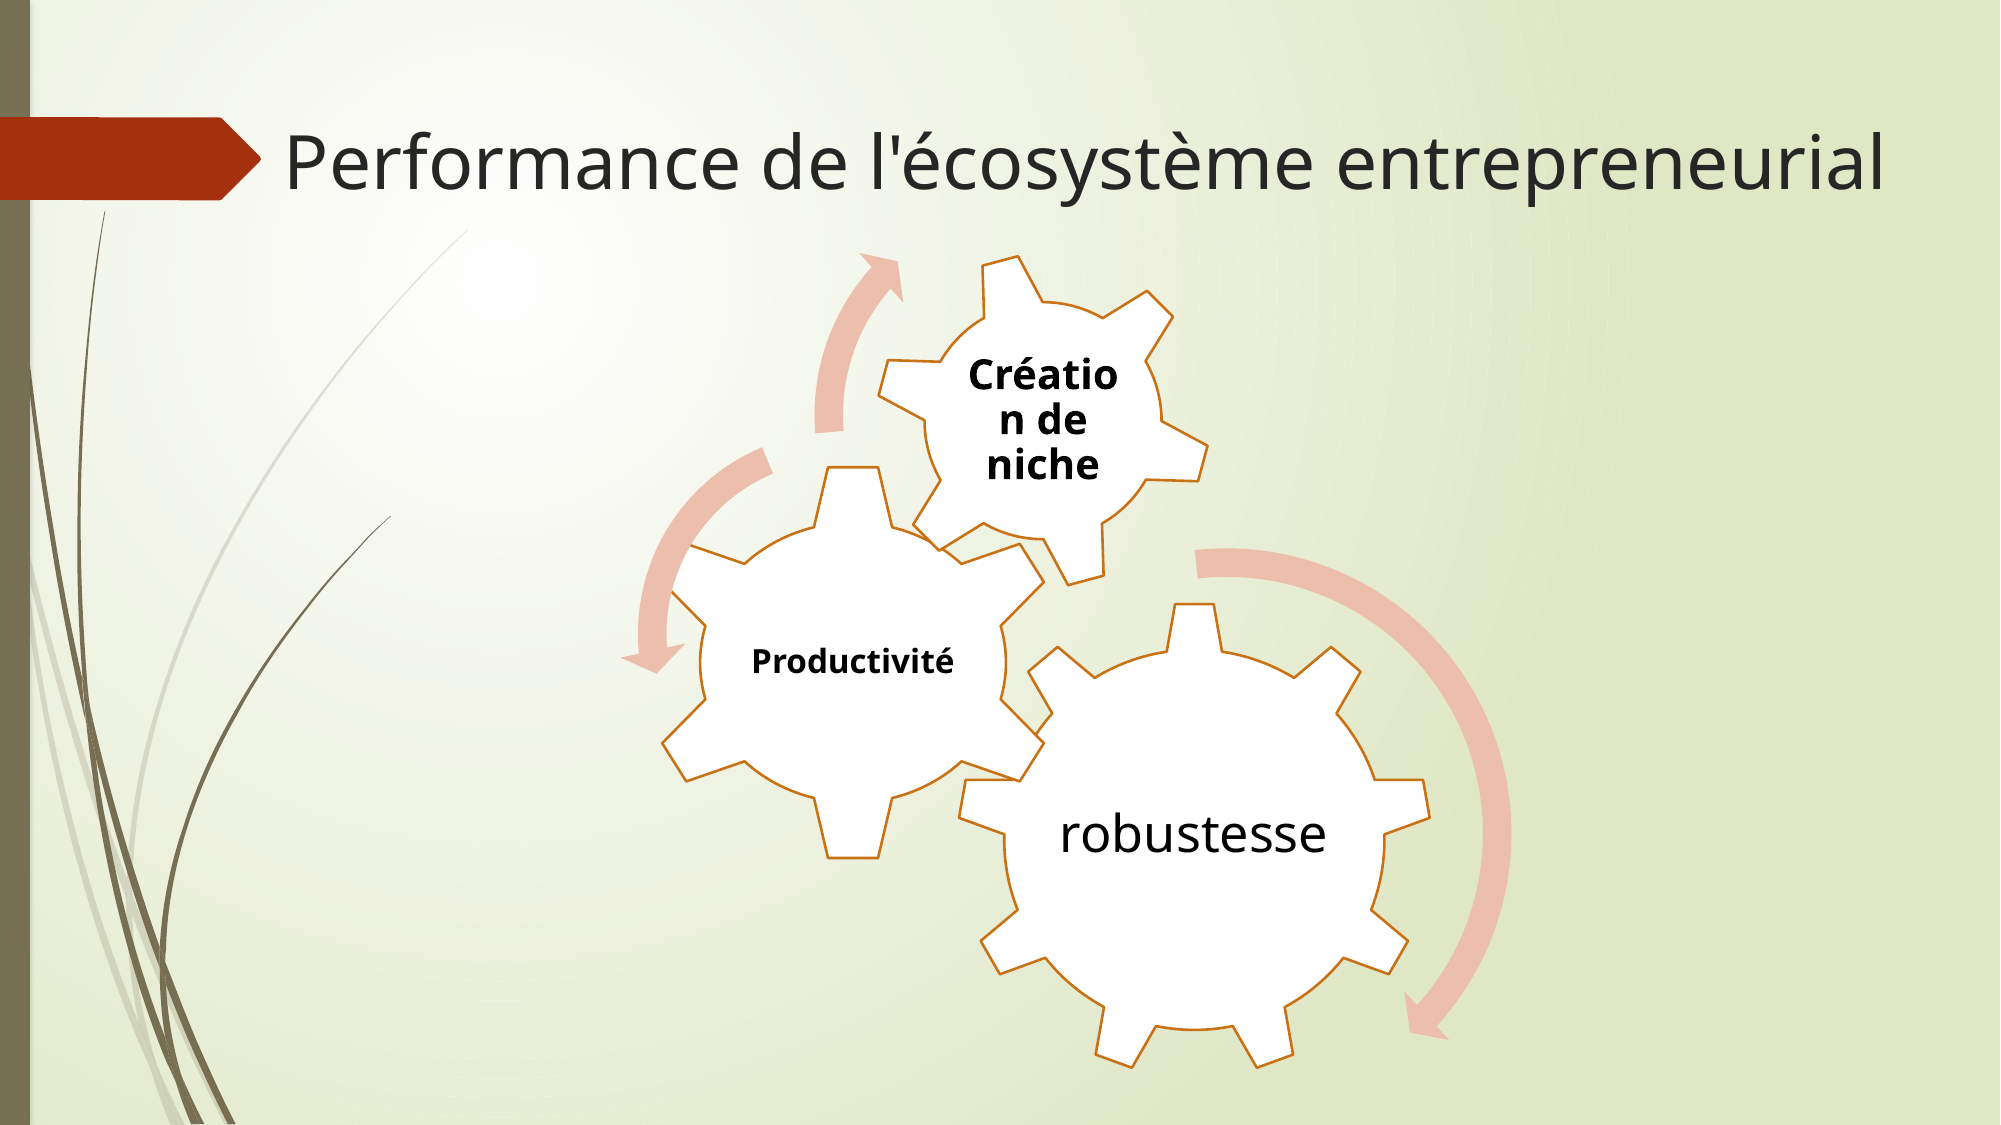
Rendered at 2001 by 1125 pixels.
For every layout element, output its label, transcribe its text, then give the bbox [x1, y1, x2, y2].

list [145, 213, 1855, 1078]
title Performance de l'écosystème entrepreneurial [269, 106, 1977, 214]
